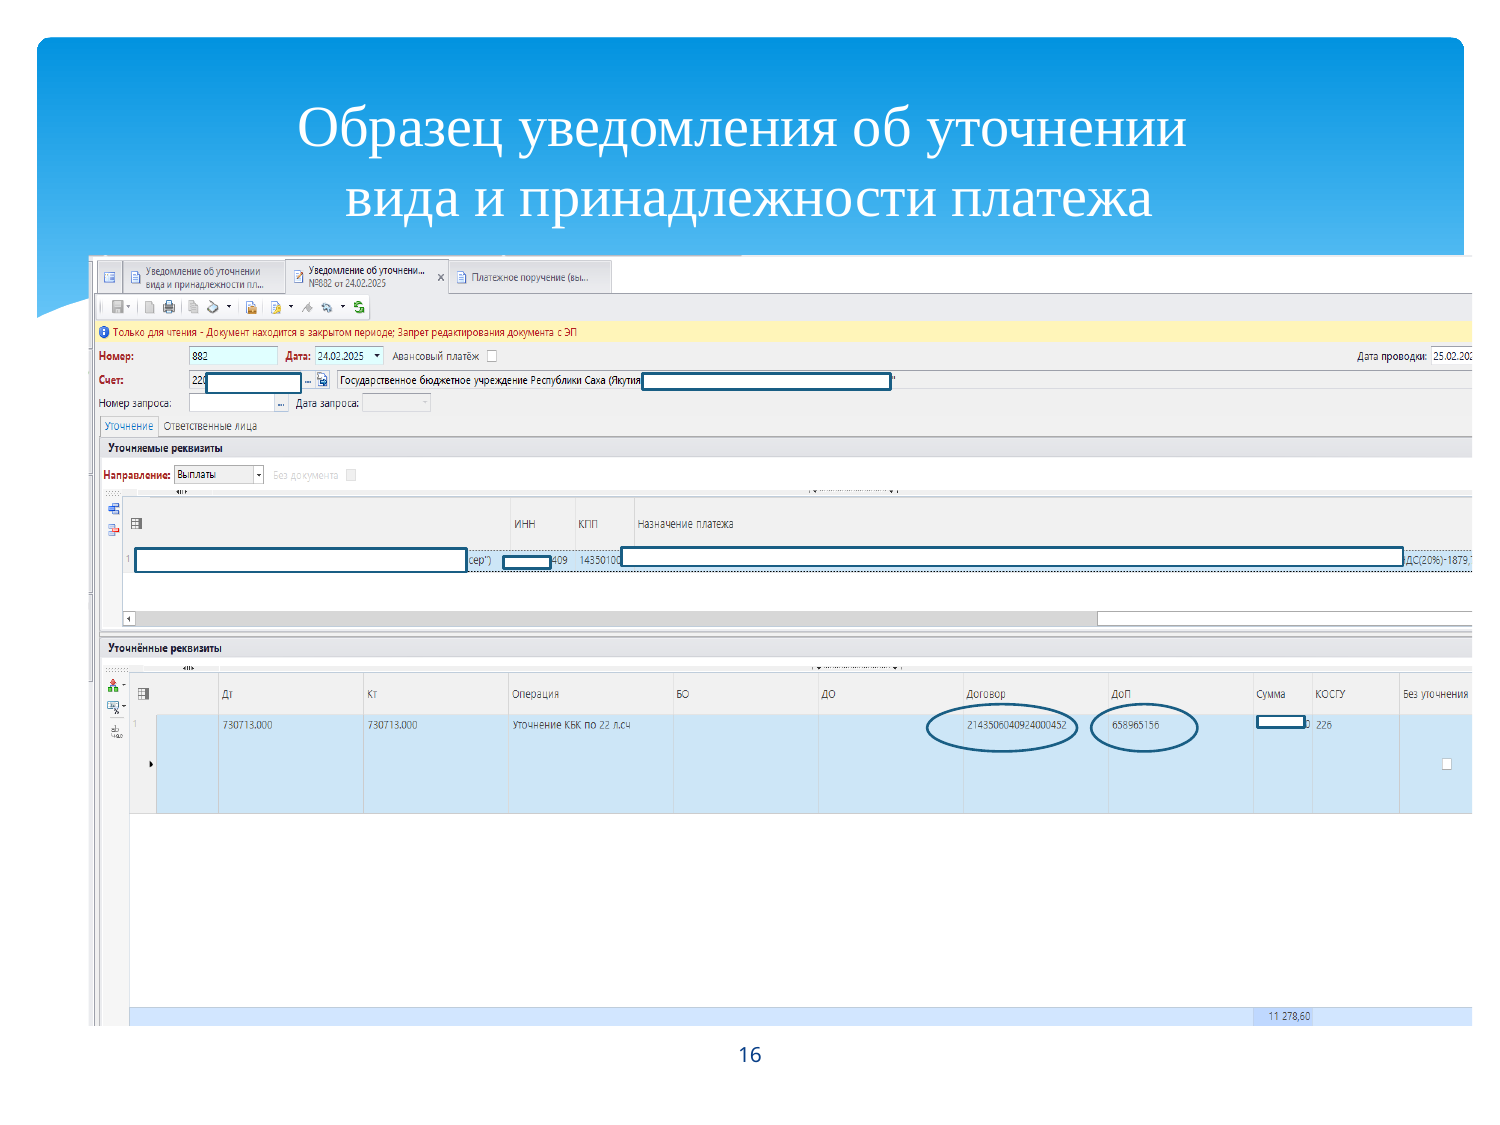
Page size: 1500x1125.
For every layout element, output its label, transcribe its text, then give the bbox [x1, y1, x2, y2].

title Образец уведомления об уточнении вида и принадлежности платежа [75, 55, 1425, 261]
slide_number 16 [654, 1034, 846, 1086]
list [88, 255, 1473, 1026]
